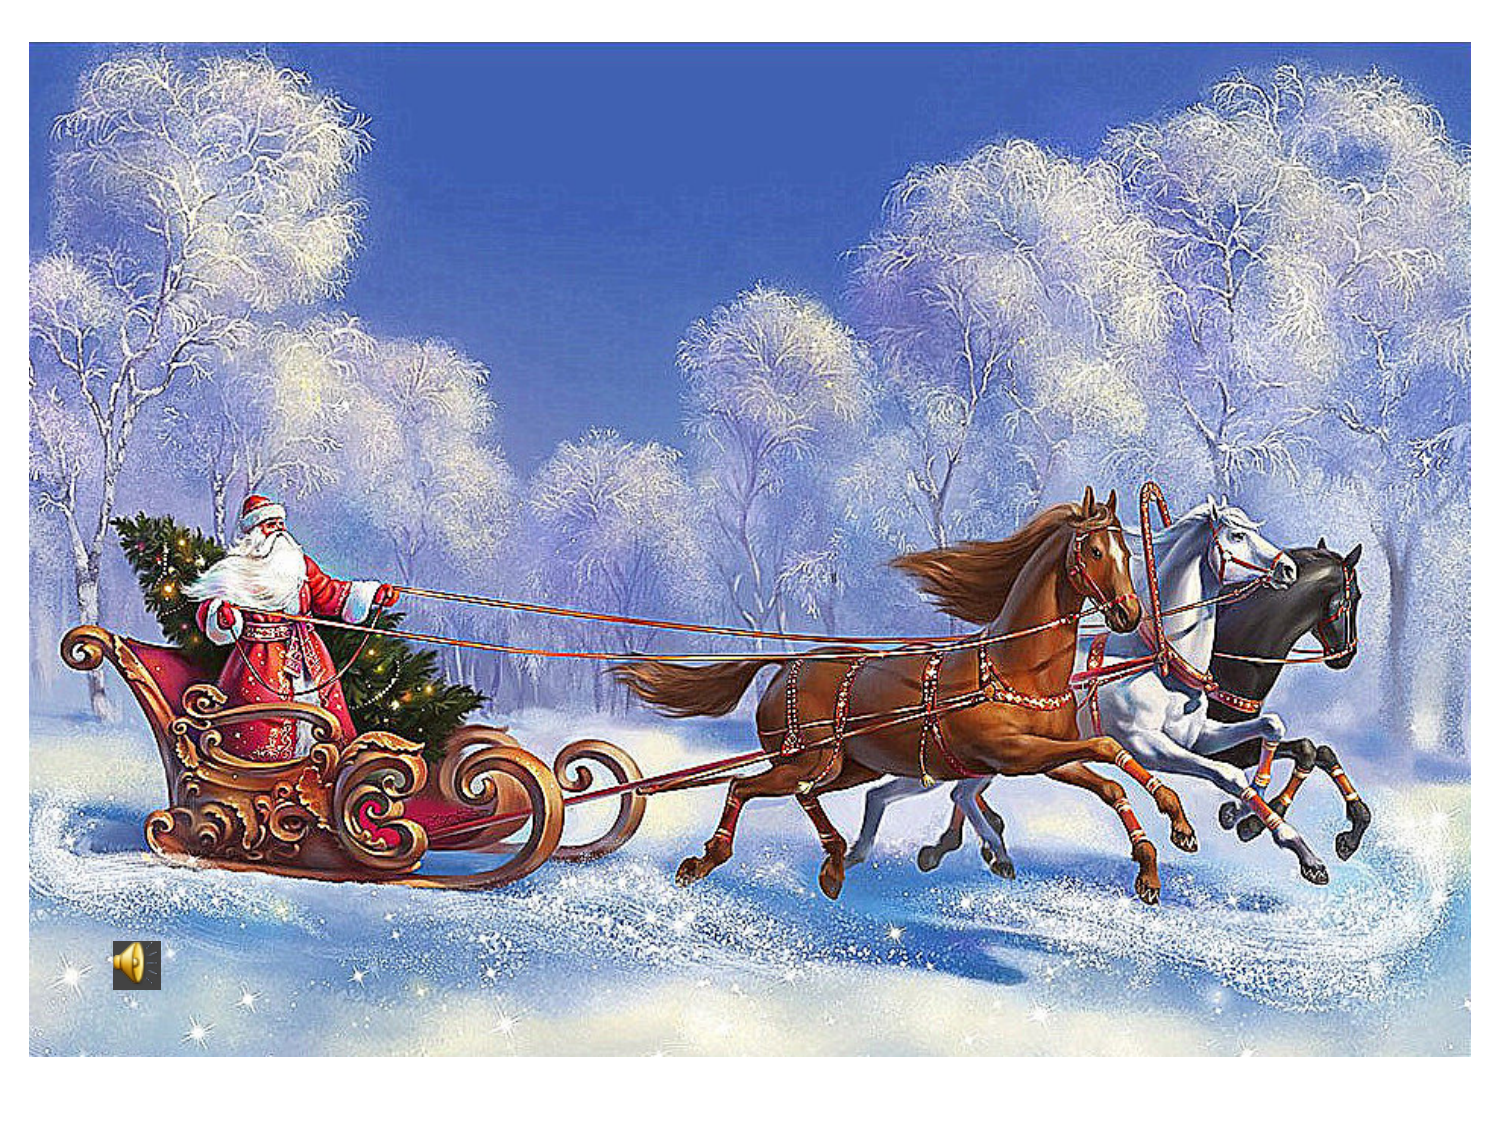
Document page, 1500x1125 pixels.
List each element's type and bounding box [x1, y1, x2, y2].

picture [29, 42, 1471, 1057]
